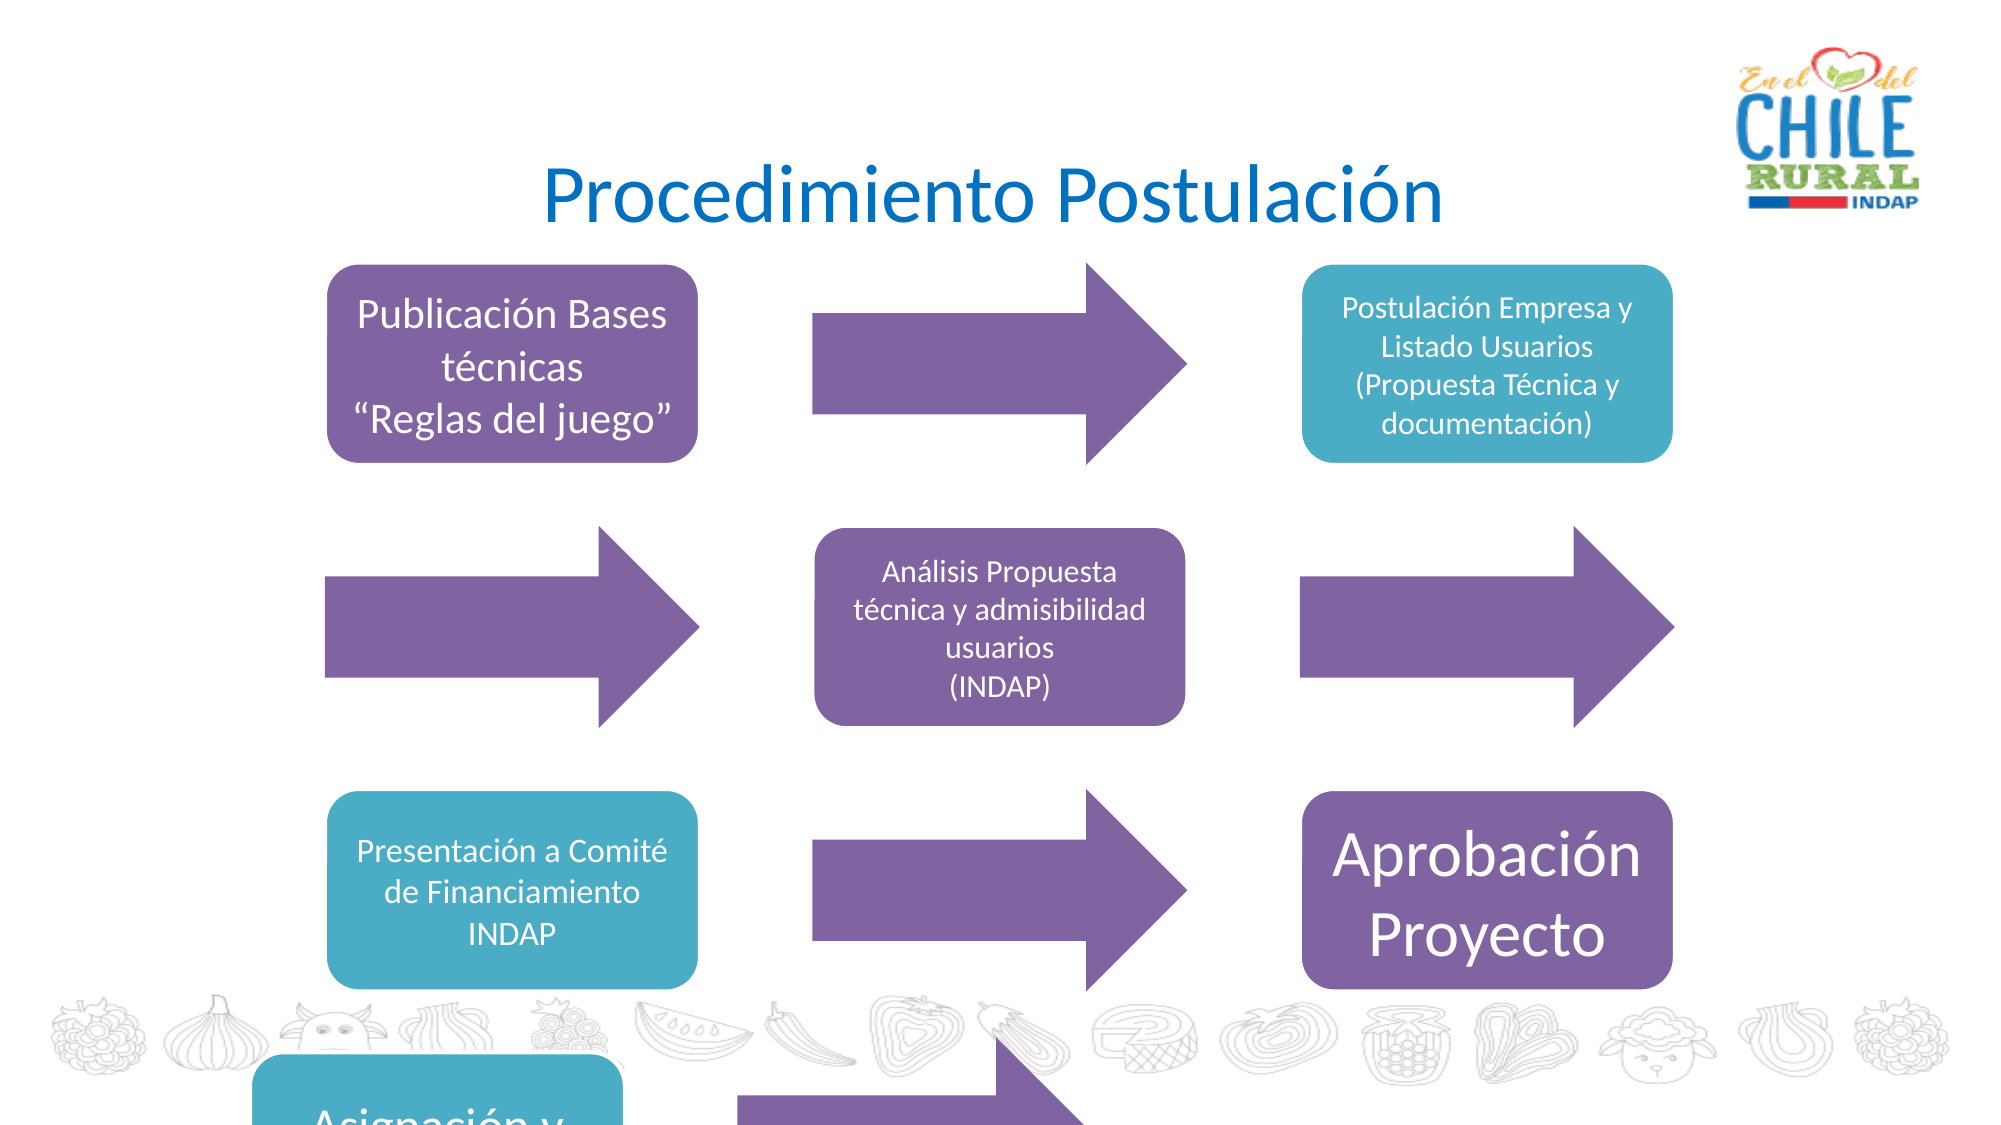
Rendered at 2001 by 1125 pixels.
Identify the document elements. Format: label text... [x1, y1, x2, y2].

title Procedimiento Postulación [319, 95, 1669, 266]
picture [0, 0, 2001, 1125]
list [324, 262, 1676, 1006]
